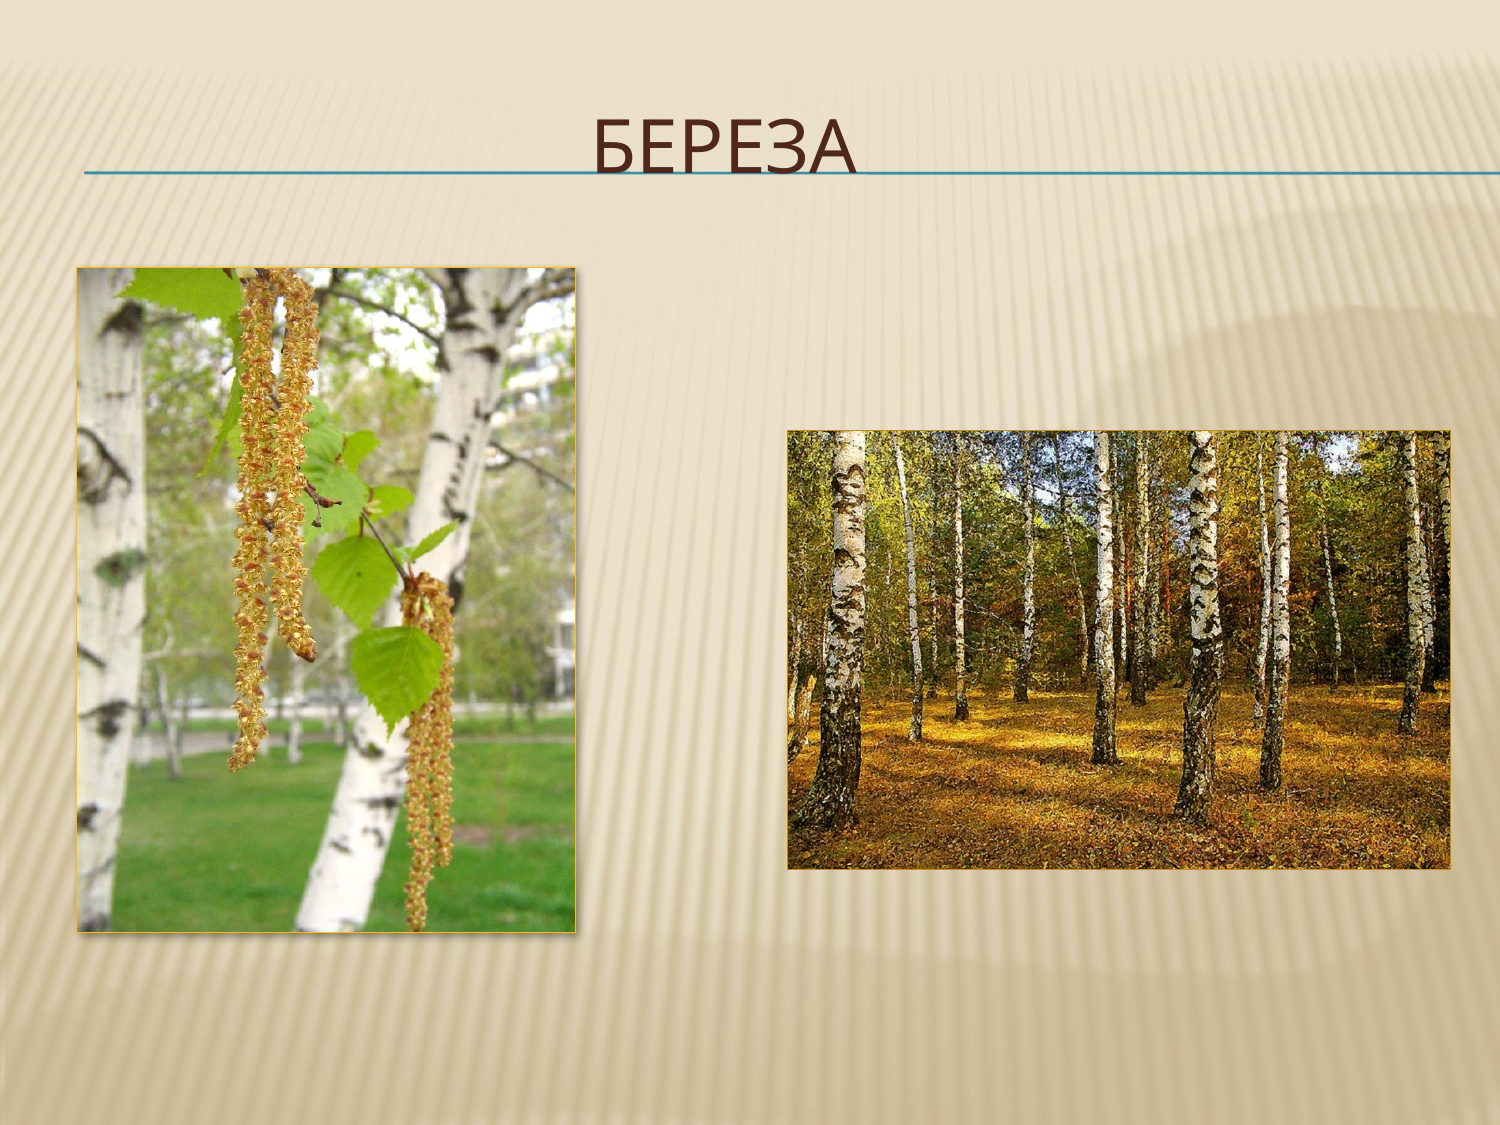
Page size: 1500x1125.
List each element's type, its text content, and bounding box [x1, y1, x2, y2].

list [76, 266, 577, 934]
title Береза [49, 75, 1475, 213]
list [786, 429, 1451, 871]
